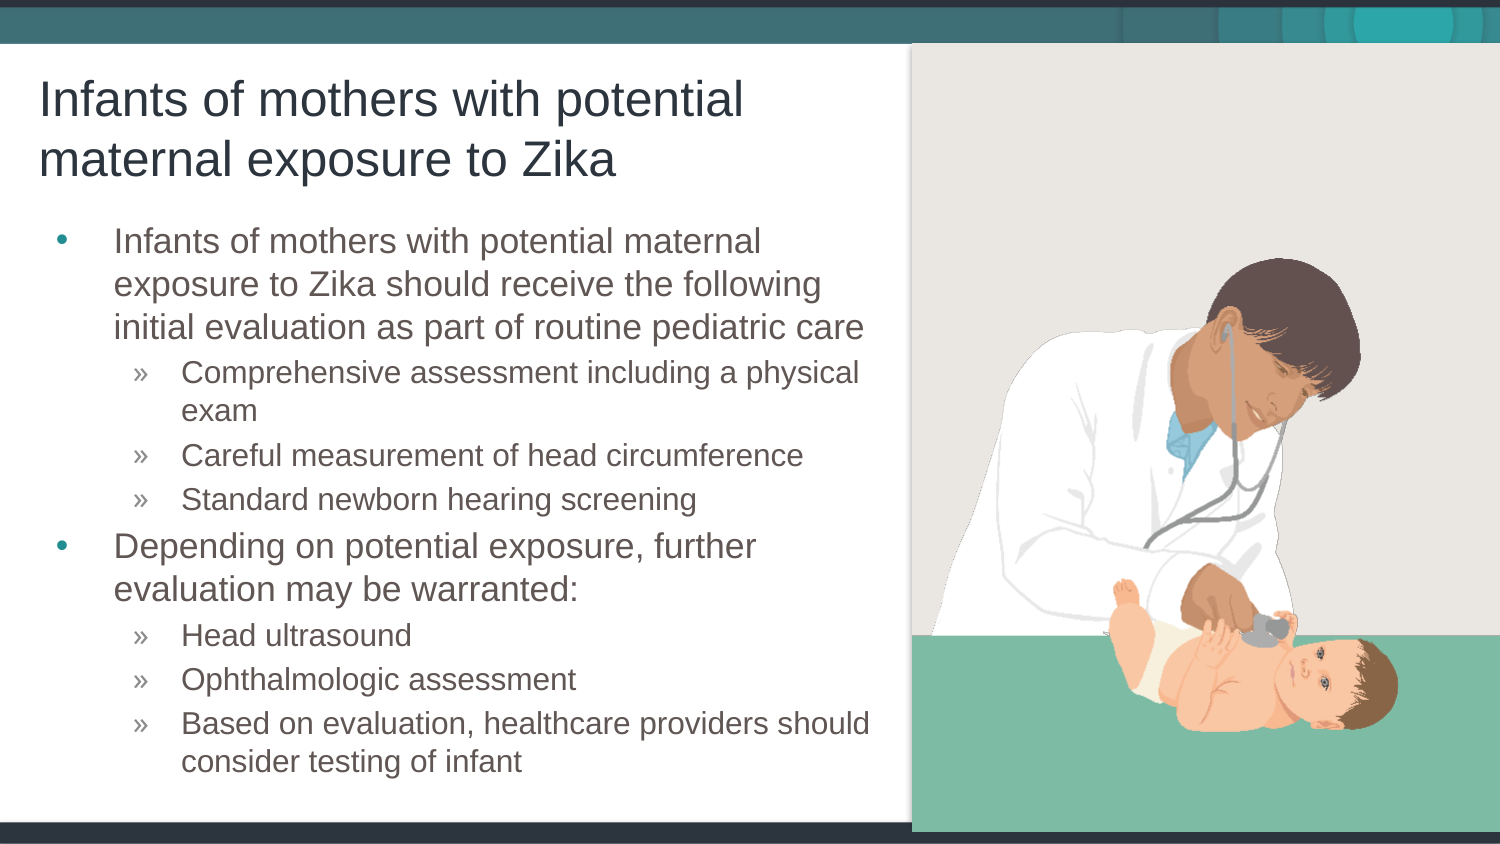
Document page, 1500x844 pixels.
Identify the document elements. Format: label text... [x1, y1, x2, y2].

picture [912, 236, 1500, 832]
list Infants of mothers with potential maternal exposure to Zika should receive the following initial evaluation as part of routine pediatric care Comprehensive assessment including a physical exam Careful measurement of head circumference Standard newborn hearing screening Depending on potential exposure, further evaluation may be warranted: Head ultrasound Ophthalmologic assessment Based on evaluation, healthcare providers should consider testing of infant [40, 211, 889, 794]
picture [0, 0, 1500, 44]
title Infants of mothers with potential maternal exposure to Zika [23, 59, 889, 211]
